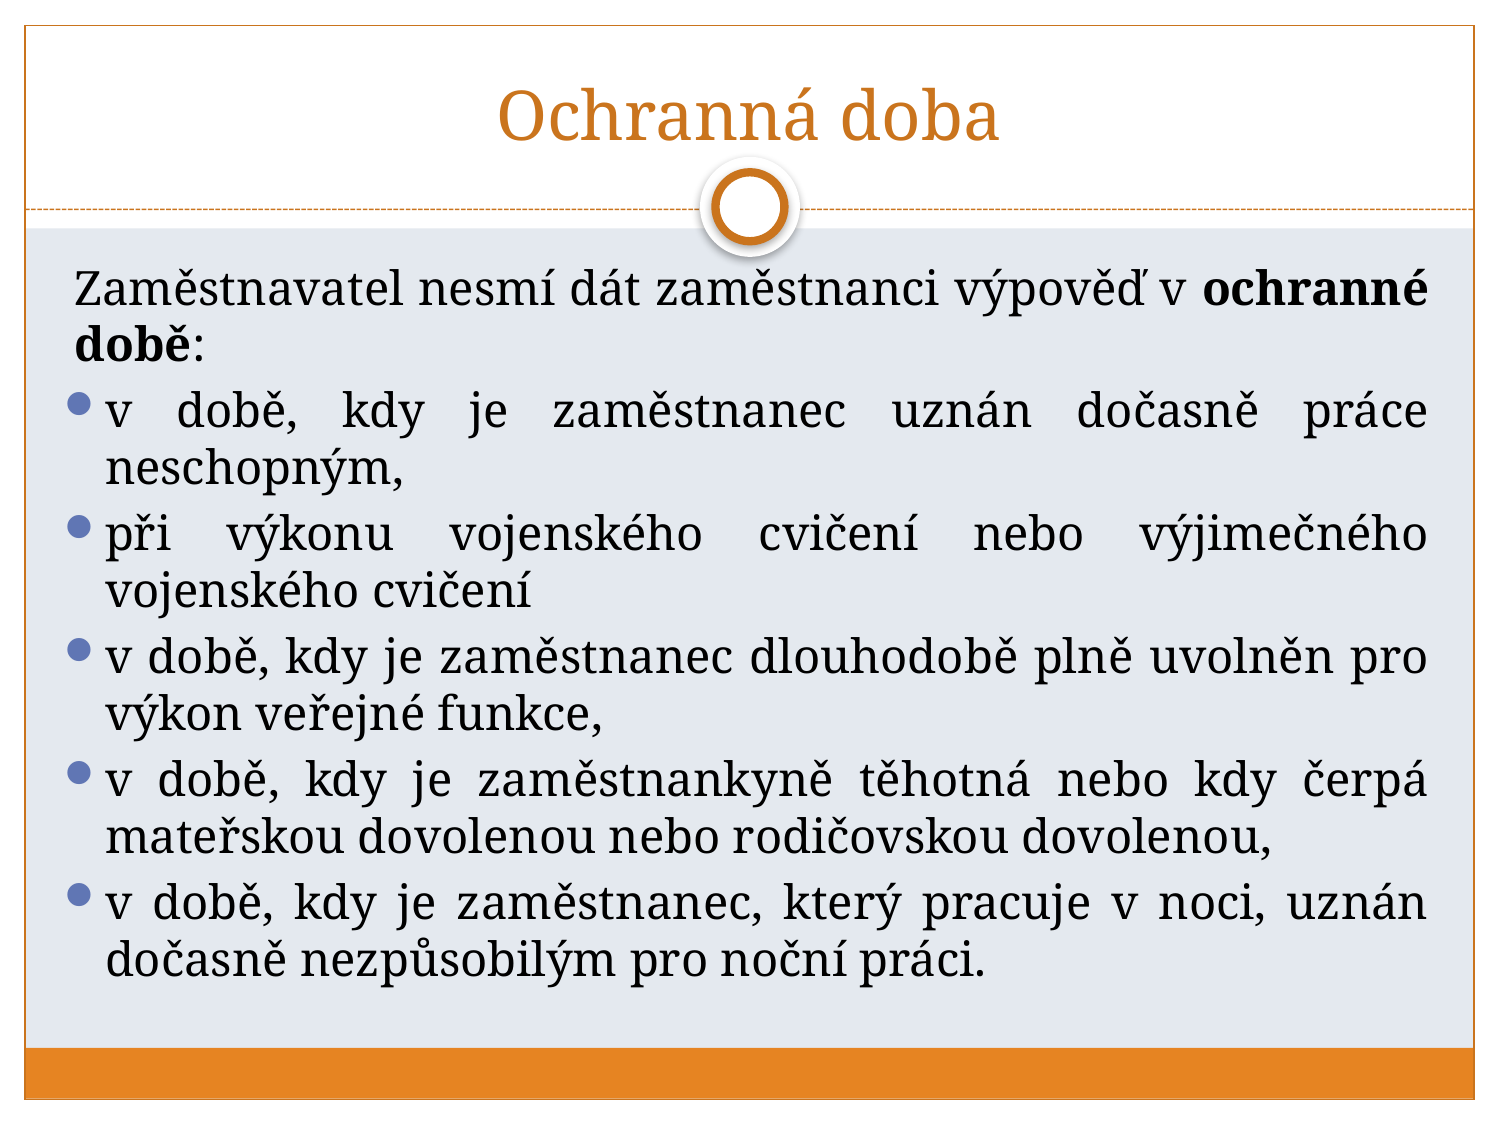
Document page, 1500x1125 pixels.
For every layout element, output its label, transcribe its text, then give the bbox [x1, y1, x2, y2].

list Zaměstnavatel nesmí dát zaměstnanci výpověď v ochranné době: v době, kdy je zaměstnanec uznán dočasně práce neschopným, při výkonu vojenského cvičení nebo výjimečného vojenského cvičení v době, kdy je zaměstnanec dlouhodobě plně uvolněn pro výkon veřejné funkce, v době, kdy je zaměstnankyně těhotná nebo kdy čerpá mateřskou dovolenou nebo rodičovskou dovolenou, v době, kdy je zaměstnanec, který pracuje v noci, uznán dočasně nezpůsobilým pro noční práci. [49, 250, 1445, 1001]
title Ochranná doba [49, 37, 1450, 162]
